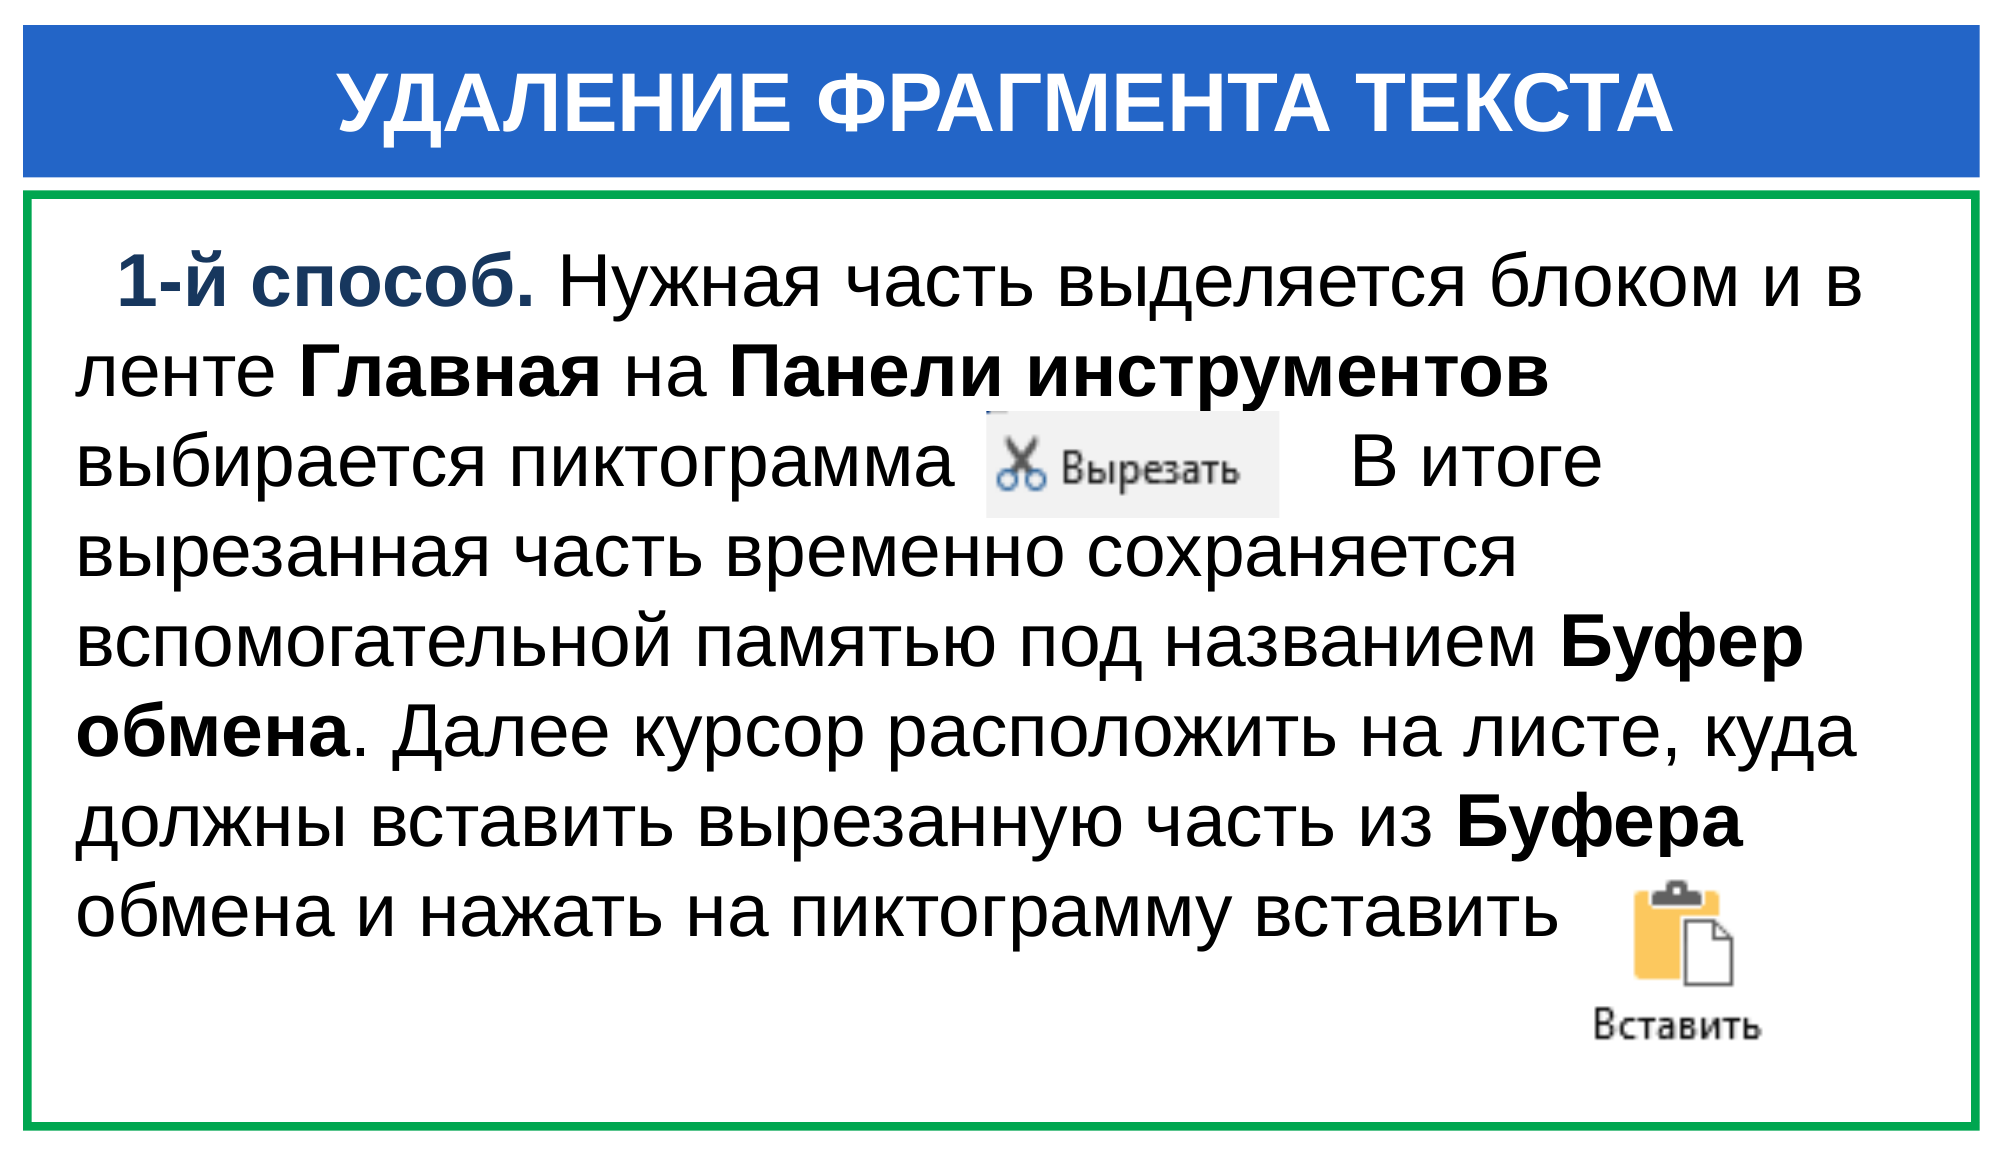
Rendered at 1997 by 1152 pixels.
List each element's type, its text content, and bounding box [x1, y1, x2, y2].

title УДАЛЕНИЕ ФРАГМЕНТА ТЕКСТА [60, 48, 1952, 150]
picture [986, 411, 1280, 518]
text_box 1-й способ. Нужная часть выделяется блоком и в ленте Главная на Панели инструментов выбирается пиктограмма В итоге вырезанная часть временно сохраняется вспомогательной памятью под названием Буфер обмена. Далее курсор расположить на листе, куда должны вставить вырезанную часть из Буфера обмена и нажать на пиктограмму вставить [60, 224, 1936, 959]
picture [1572, 856, 1784, 1072]
